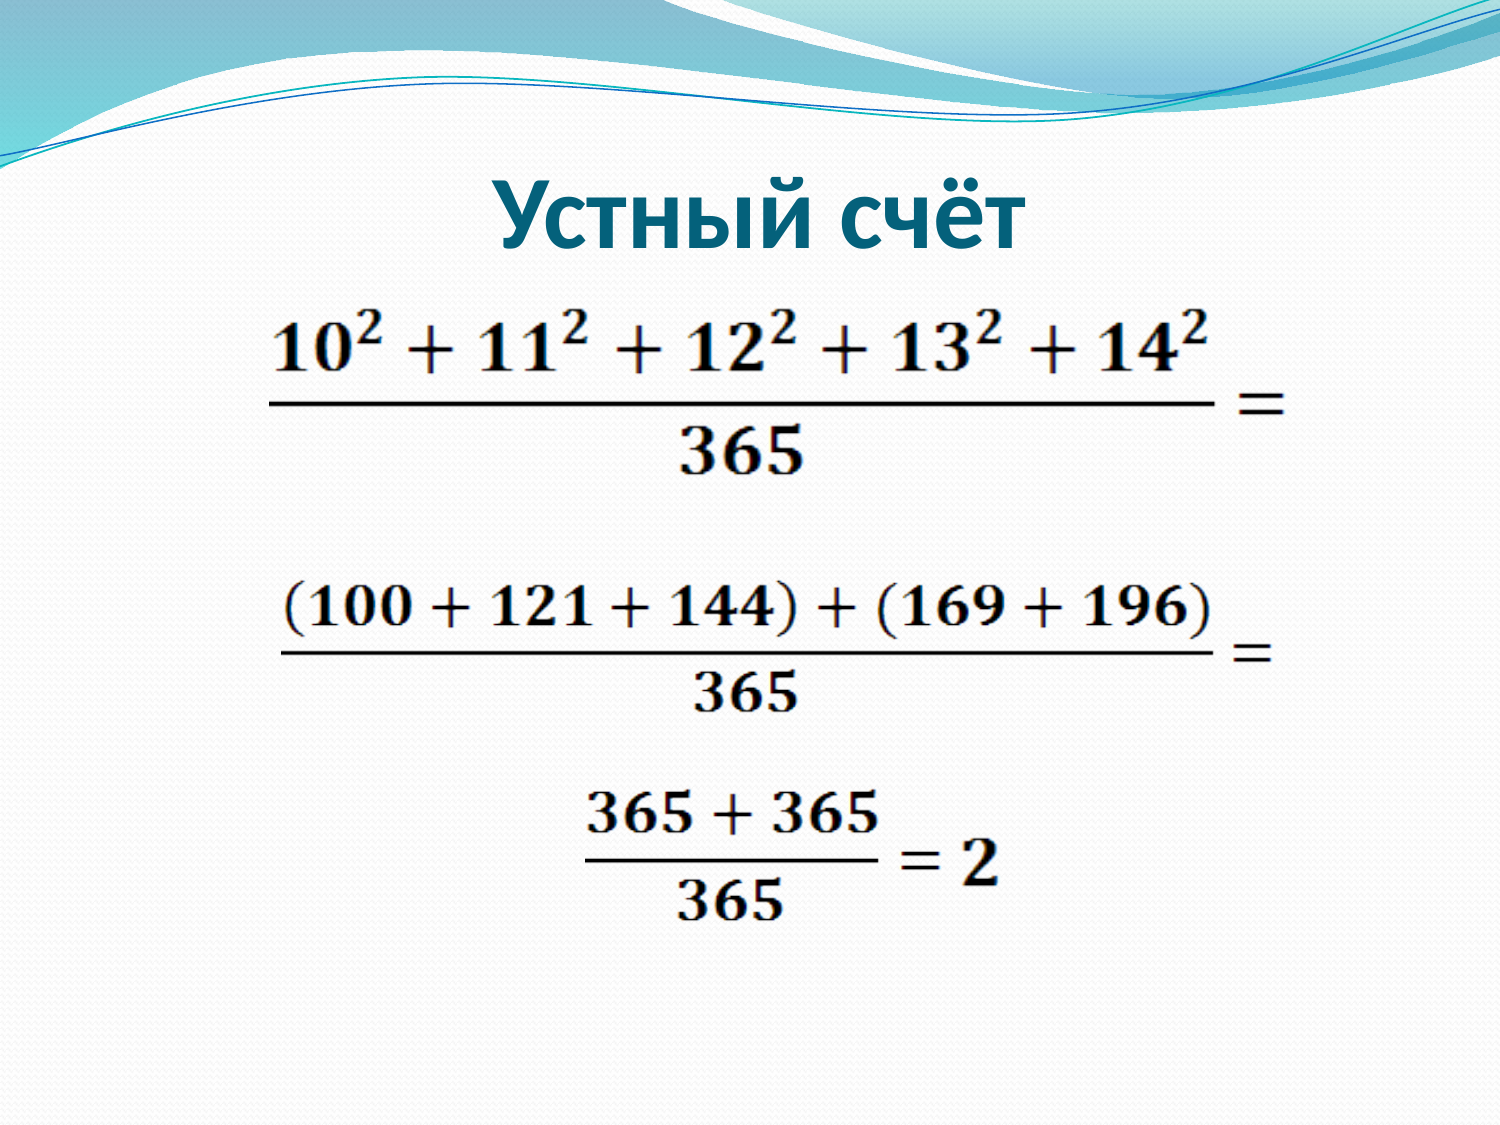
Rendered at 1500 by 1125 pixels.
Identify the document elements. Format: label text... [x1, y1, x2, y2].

picture [280, 573, 1289, 716]
picture [269, 304, 1290, 481]
title Устный счёт [398, 82, 1121, 132]
text_box [0, 132, 1500, 208]
picture [585, 784, 958, 926]
text_box [0, 1, 1500, 75]
picture [960, 820, 1020, 904]
title Устный счёт [398, 208, 1121, 270]
